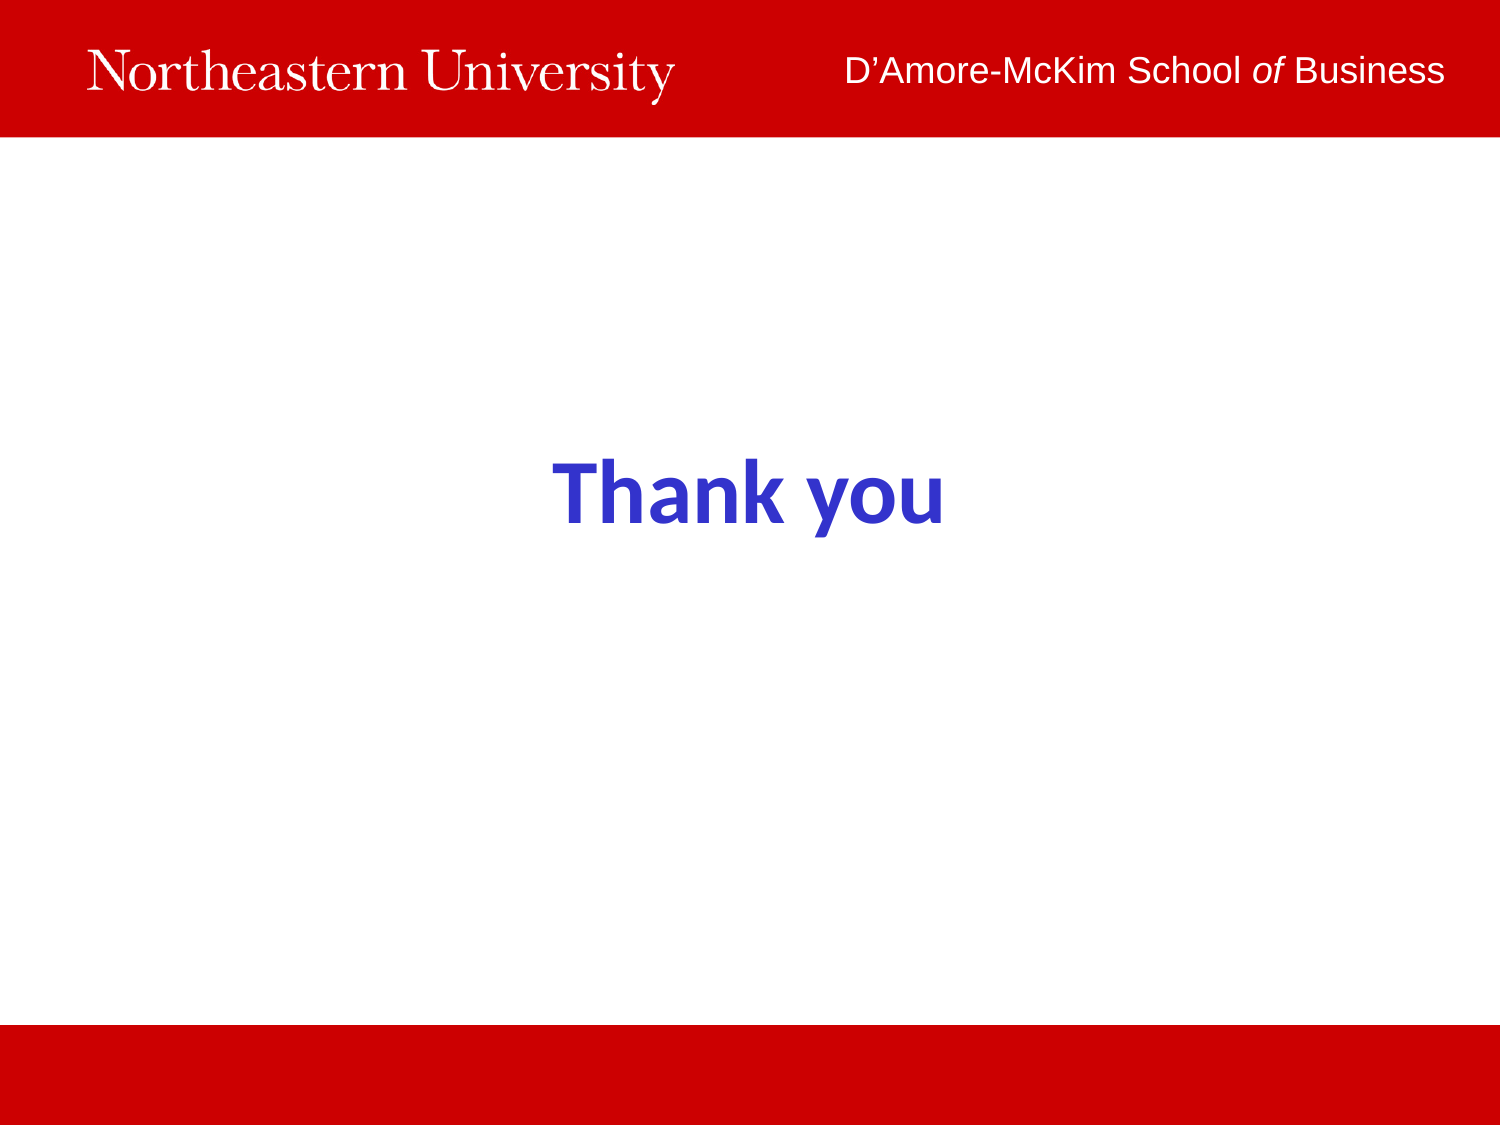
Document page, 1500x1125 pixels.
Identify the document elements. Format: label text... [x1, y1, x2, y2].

text_box Thank you [299, 424, 1200, 550]
picture [87, 49, 675, 105]
